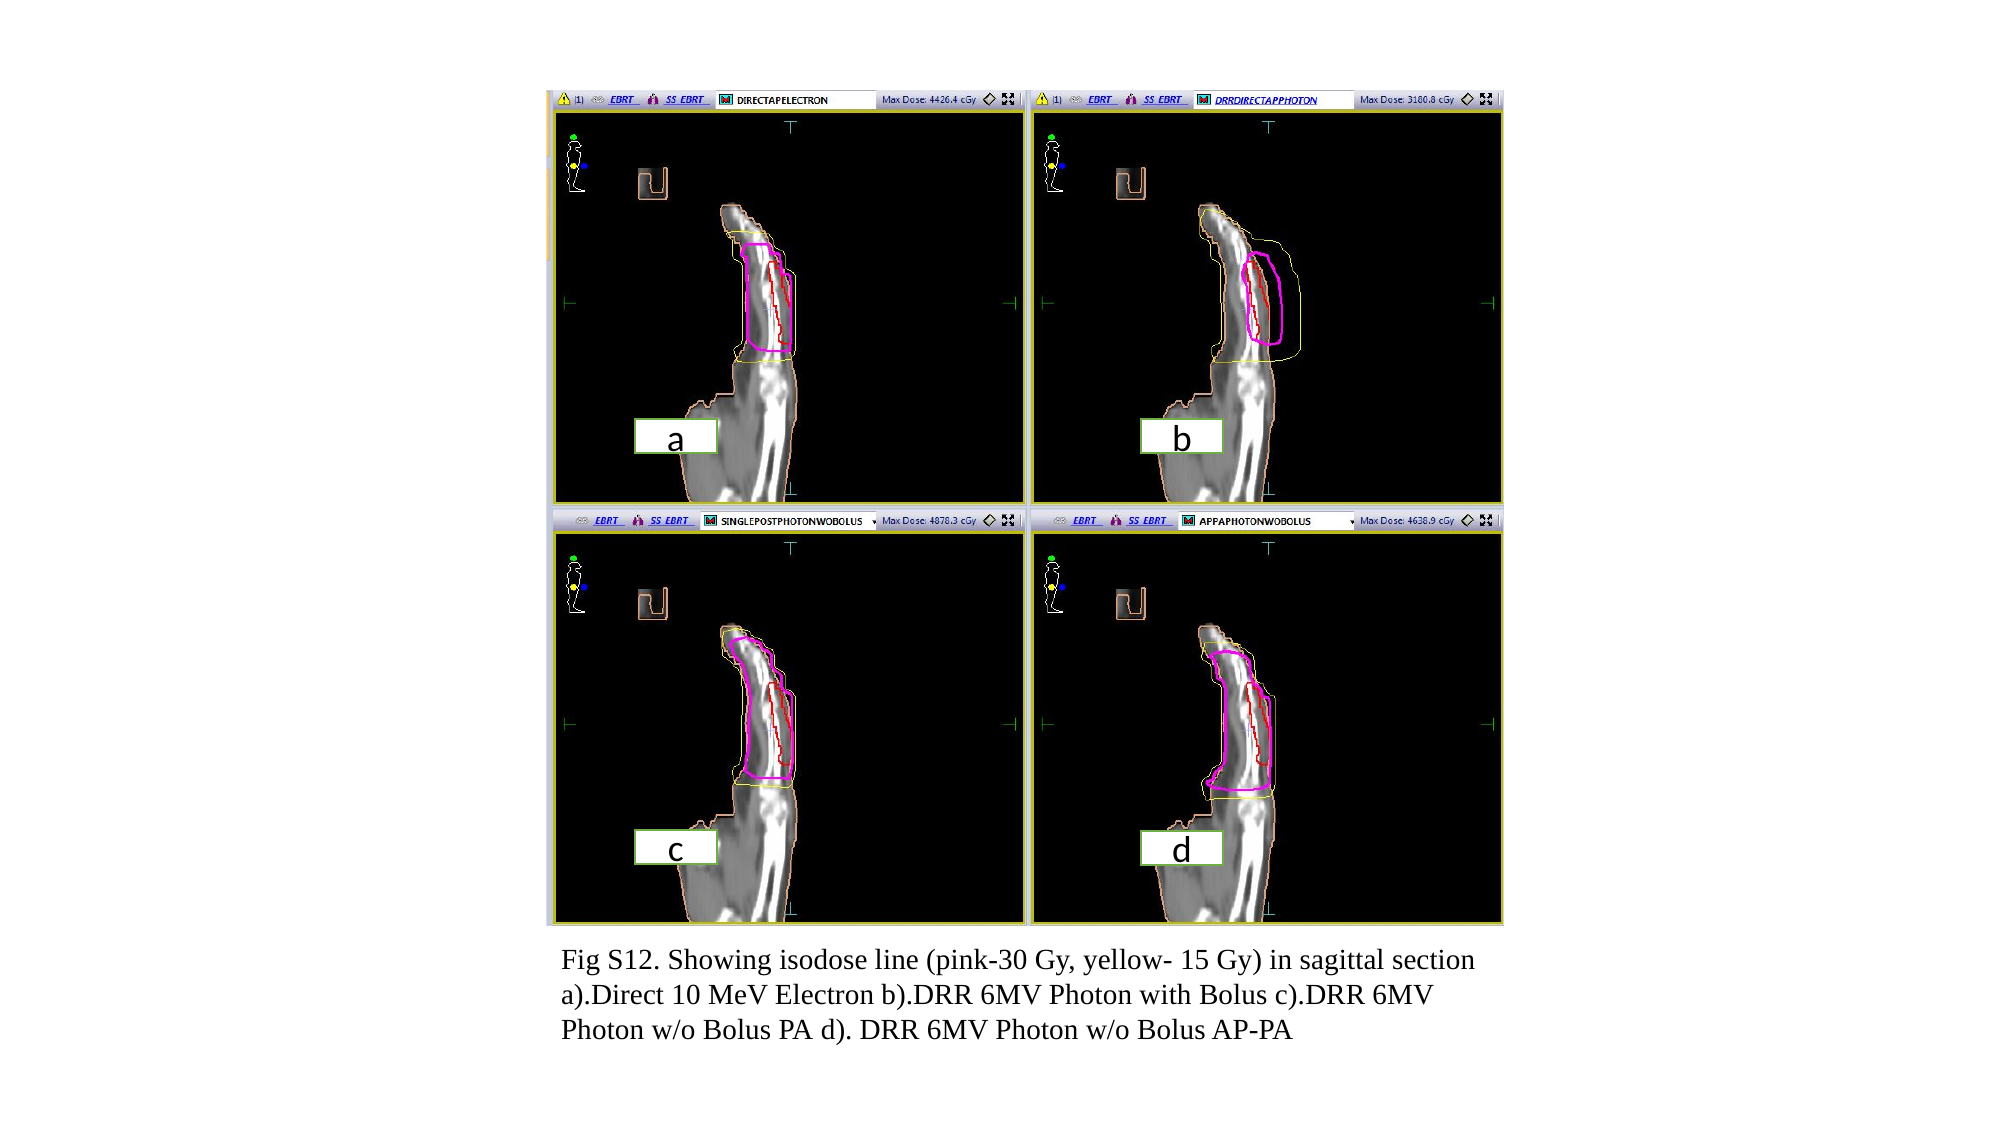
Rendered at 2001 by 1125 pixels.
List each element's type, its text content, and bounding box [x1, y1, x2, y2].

text_box Fig S12. Showing isodose line (pink-30 Gy, yellow- 15 Gy) in sagittal section a).Direct 10 MeV Electron b).DRR 6MV Photon with Bolus c).DRR 6MV Photon w/o Bolus PA d). DRR 6MV Photon w/o Bolus AP-PA [546, 933, 1537, 1123]
picture [546, 90, 1504, 926]
